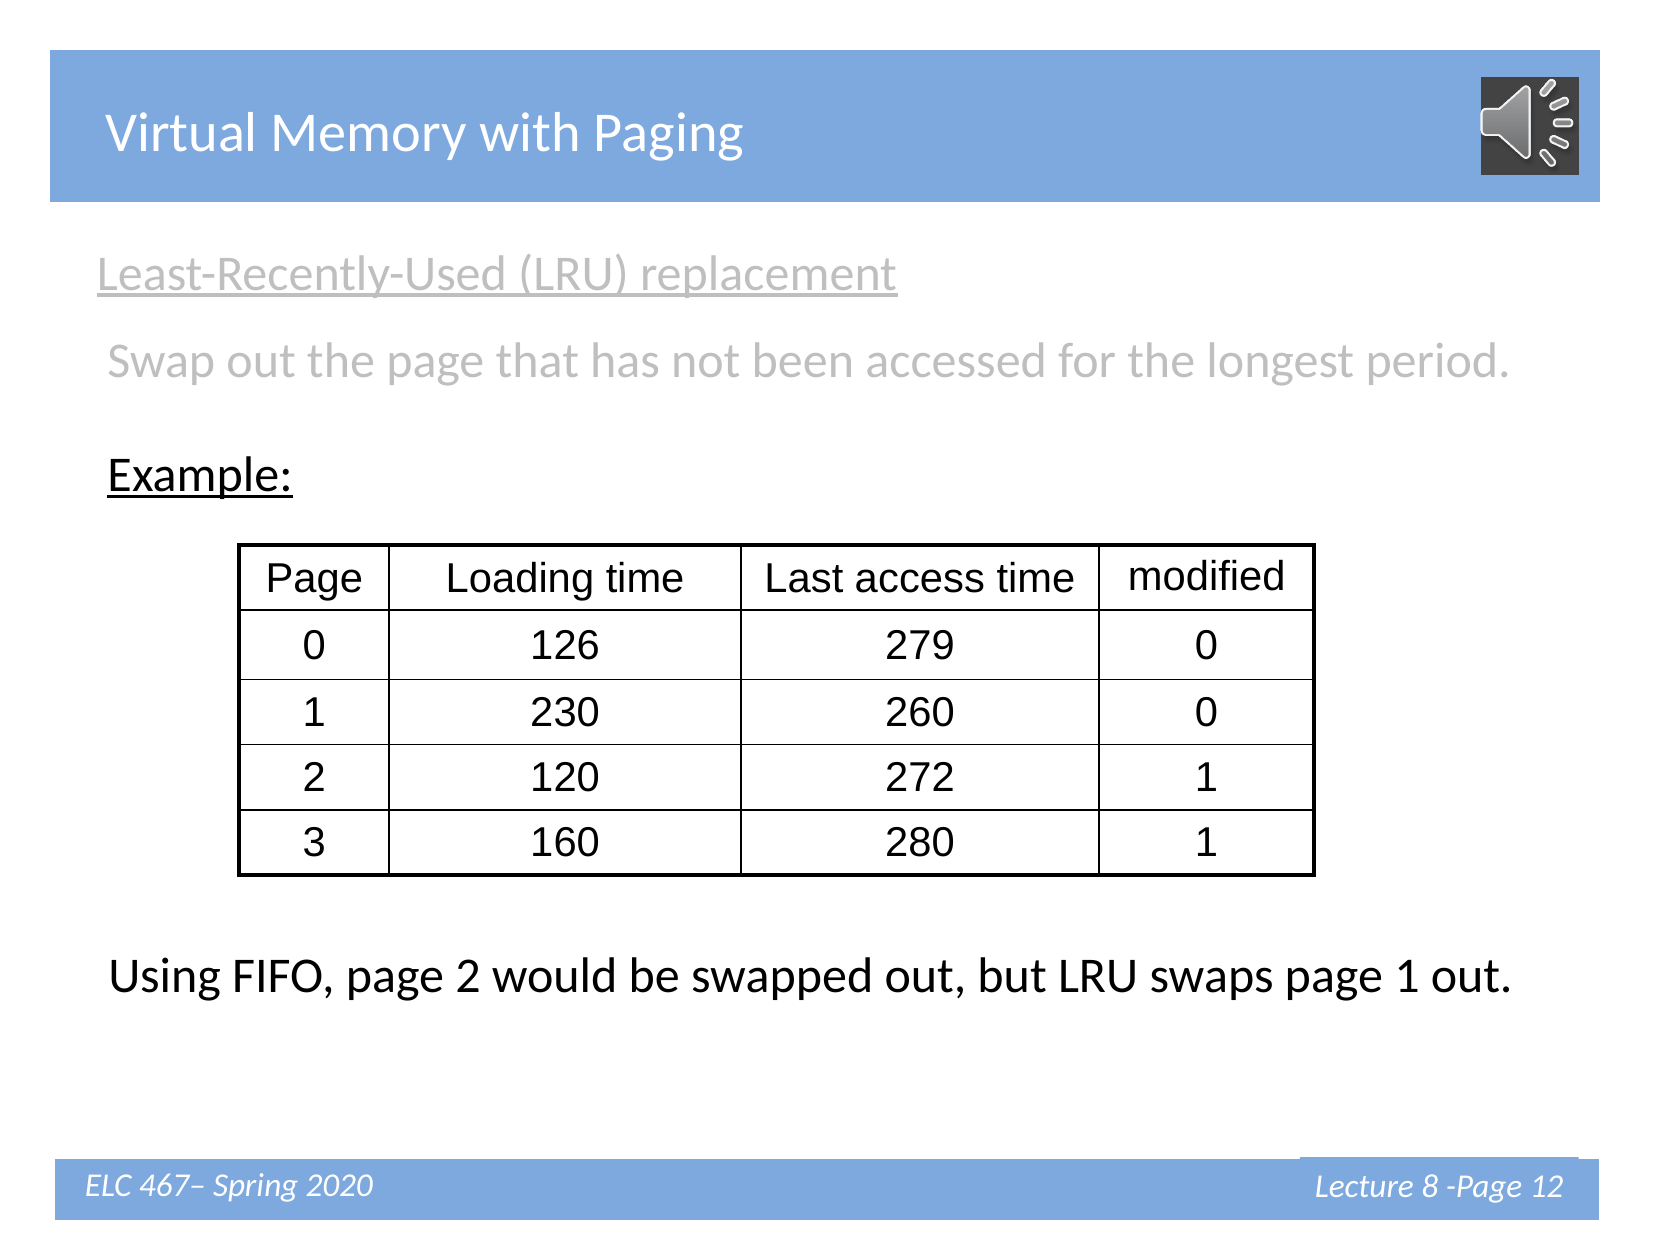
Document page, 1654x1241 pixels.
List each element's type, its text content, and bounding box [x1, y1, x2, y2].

table_header modified [1100, 547, 1312, 609]
table_cell 120 [390, 745, 740, 809]
text_box Example: [92, 434, 368, 509]
table_cell 279 [742, 611, 1098, 679]
table_cell 1 [1100, 745, 1312, 809]
table_cell 280 [742, 811, 1098, 873]
table_cell 260 [742, 680, 1098, 744]
table_cell 1 [1100, 811, 1312, 873]
table_cell 0 [1100, 680, 1312, 744]
table_cell 272 [742, 745, 1098, 809]
table_cell 2 [241, 745, 388, 809]
table_cell 0 [1100, 611, 1312, 679]
text_box Using FIFO, page 2 would be swapped out, but LRU swaps page 1 out. [93, 935, 1549, 1010]
text_box Swap out the page that has not been accessed for the longest period. [92, 320, 1530, 395]
table_header Loading time [390, 547, 740, 609]
table_header Page [241, 547, 388, 609]
table_cell 0 [241, 611, 388, 679]
table_header Last access time [742, 547, 1098, 609]
table_cell 1 [241, 680, 388, 744]
table_cell 160 [390, 811, 740, 873]
text_box [46, 45, 1604, 206]
table_cell 126 [390, 611, 740, 679]
table_cell 3 [241, 811, 388, 873]
text_box Least-Recently-Used (LRU) replacement [81, 232, 913, 308]
table_cell 230 [390, 680, 740, 744]
picture [1479, 75, 1580, 176]
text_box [52, 1156, 1602, 1223]
text_box Virtual Memory with Paging [90, 87, 760, 171]
